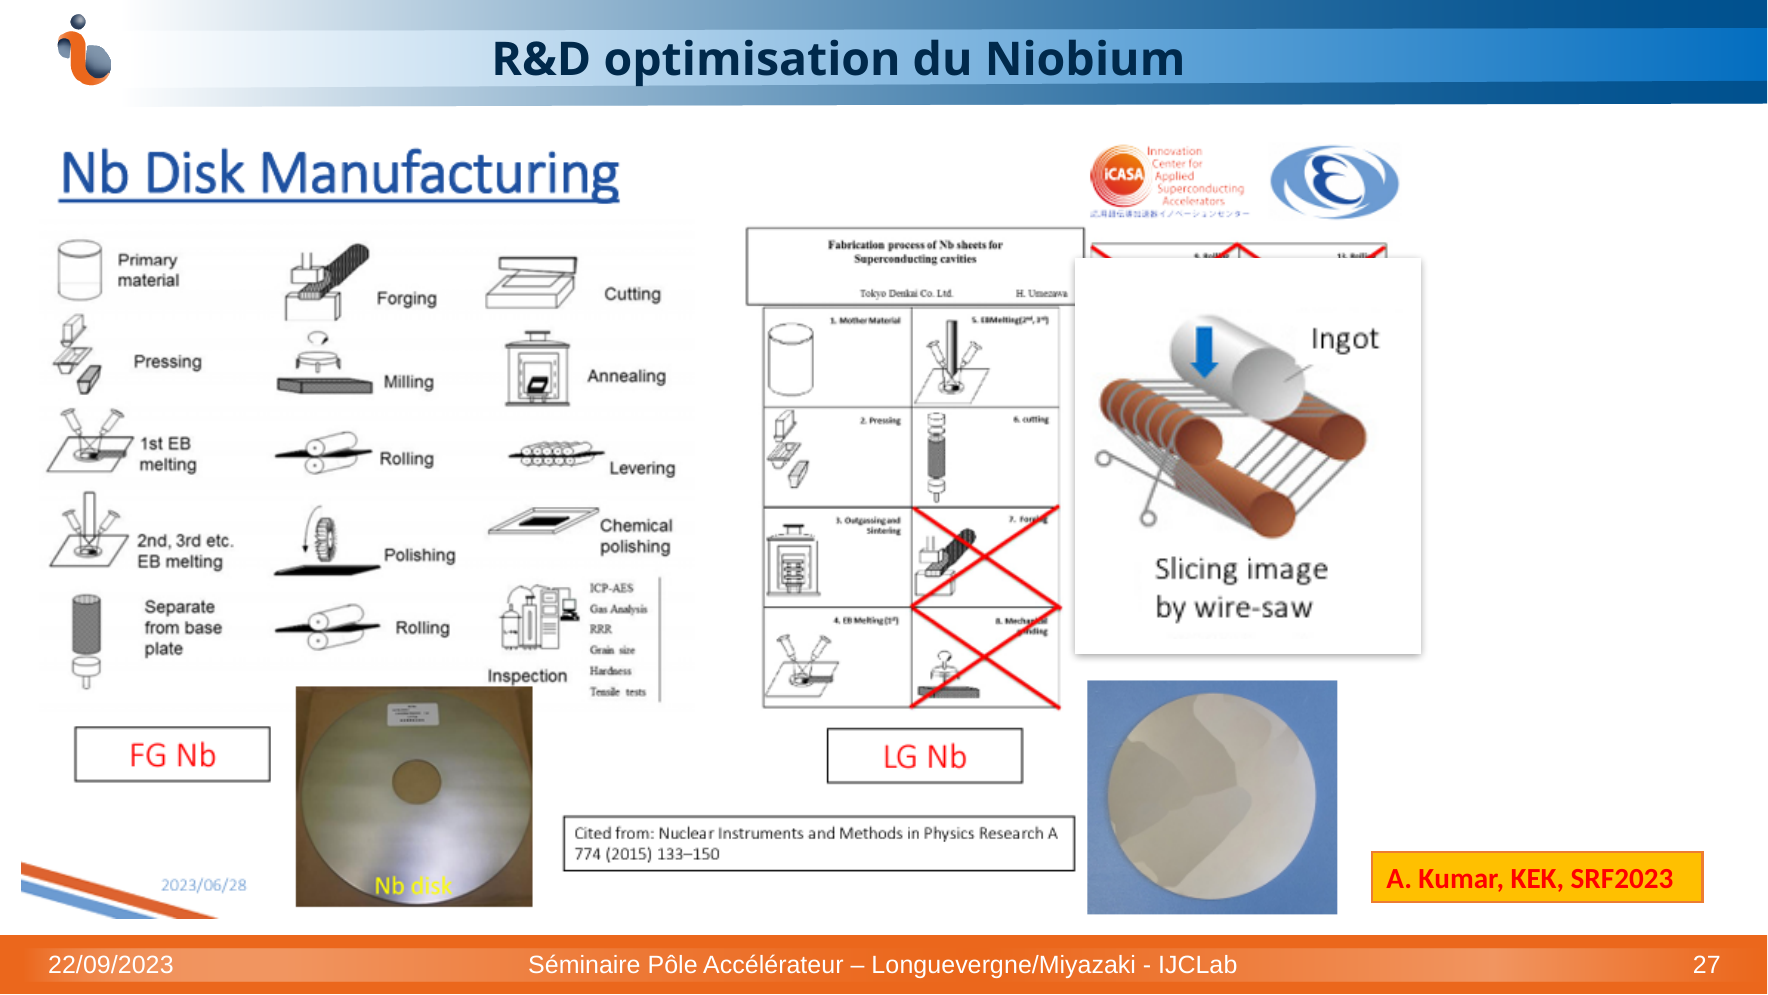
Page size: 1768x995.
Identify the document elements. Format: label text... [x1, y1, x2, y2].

picture [0, 0, 1768, 994]
text_box A. Kumar, KEK, SRF2023 [1407, 851, 1704, 903]
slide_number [33, 937, 429, 991]
footer Séminaire Pôle Accélérateur – Longuevergne/Miyazaki - IJCLab [481, 937, 1286, 991]
title R&D optimisation du Niobium [476, 24, 1229, 96]
slide_number 27 [1338, 937, 1736, 991]
